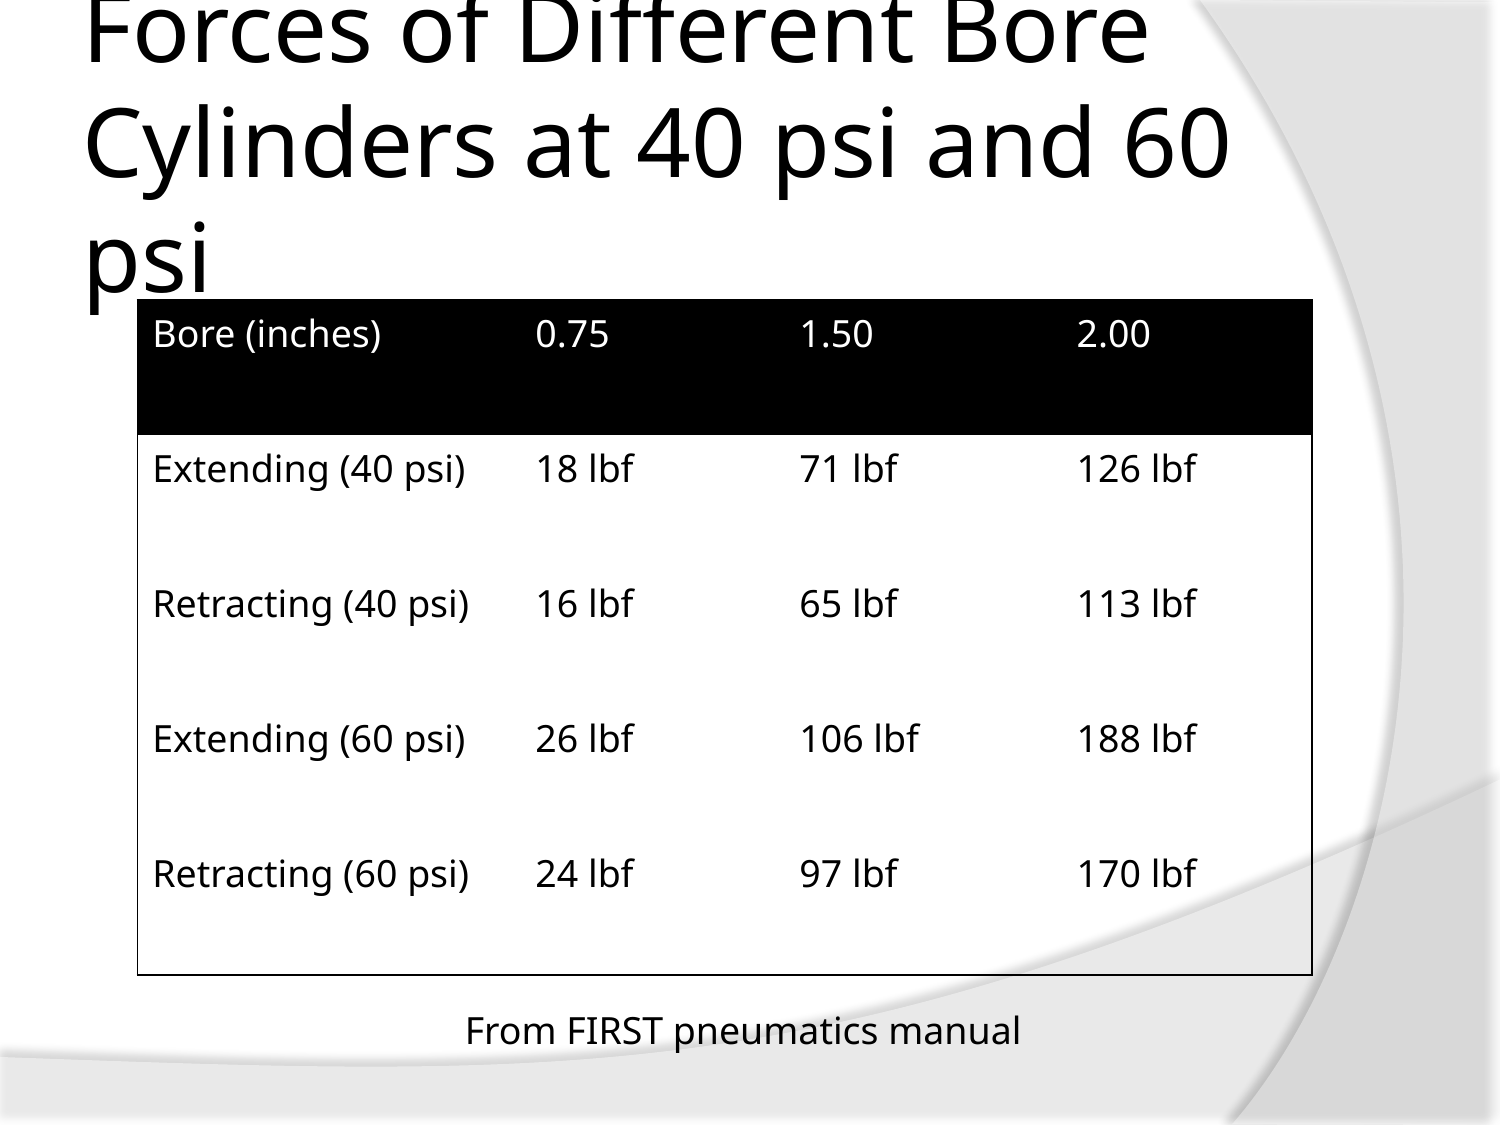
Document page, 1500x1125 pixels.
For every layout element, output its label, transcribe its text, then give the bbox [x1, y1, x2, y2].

table_cell Extending (40 psi) [138, 435, 520, 570]
table_header 1.50 [784, 301, 1062, 435]
table_cell 26 lbf [520, 705, 784, 840]
table_cell 188 lbf [1062, 705, 1311, 840]
table_cell 126 lbf [1062, 435, 1311, 570]
table_cell Retracting (60 psi) [138, 840, 520, 974]
table_cell 71 lbf [784, 435, 1062, 570]
table_header 2.00 [1062, 301, 1311, 435]
table_header Bore (inches) [138, 301, 520, 435]
title Forces of Different Bore Cylinders at 40 psi and 60 psi [74, 44, 1301, 233]
table_cell 16 lbf [520, 570, 784, 705]
table_cell Retracting (40 psi) [138, 570, 520, 705]
table_cell 65 lbf [784, 570, 1062, 705]
table_cell 18 lbf [520, 435, 784, 570]
table_cell Extending (60 psi) [138, 705, 520, 840]
table_cell 170 lbf [1062, 840, 1311, 974]
table_cell 97 lbf [784, 840, 1062, 974]
text_box From FIRST pneumatics manual [449, 999, 1050, 1060]
table_header 0.75 [520, 301, 784, 435]
table_cell 24 lbf [520, 840, 784, 974]
table_cell 106 lbf [784, 705, 1062, 840]
table_cell 113 lbf [1062, 570, 1311, 705]
